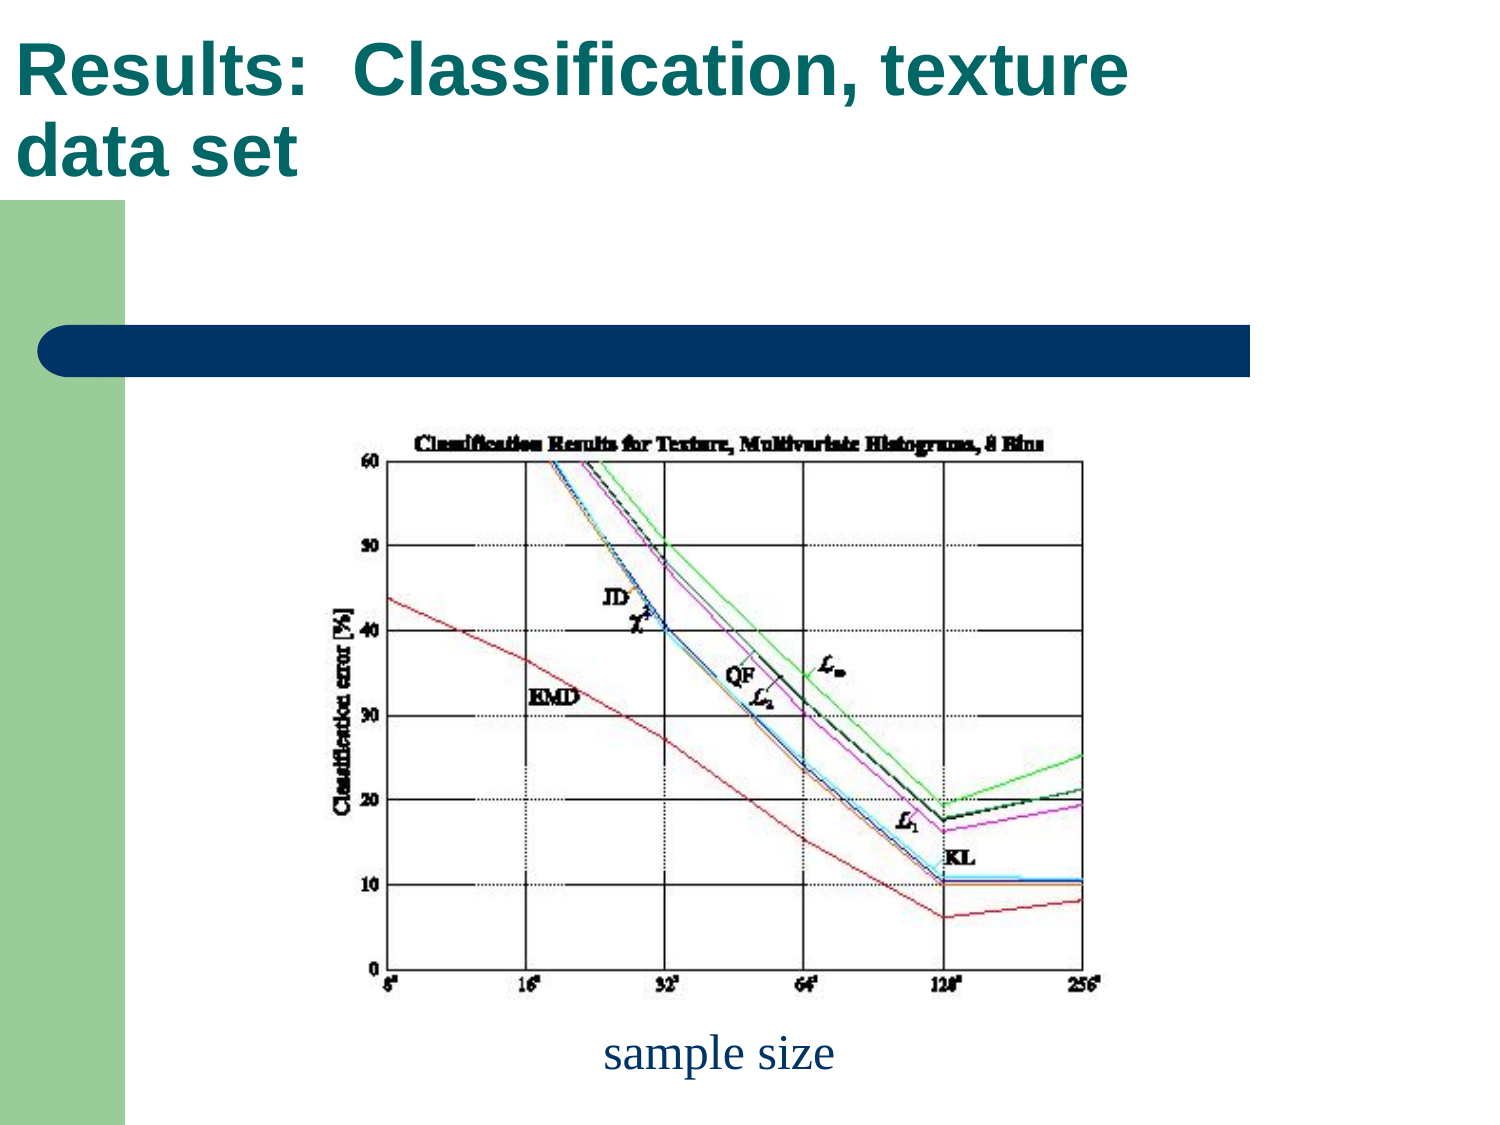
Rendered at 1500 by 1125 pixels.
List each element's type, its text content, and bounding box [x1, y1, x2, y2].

text_box sample size [588, 1012, 851, 1088]
title Results: Classification, texture data set [0, 0, 1313, 201]
picture [324, 412, 1109, 1001]
